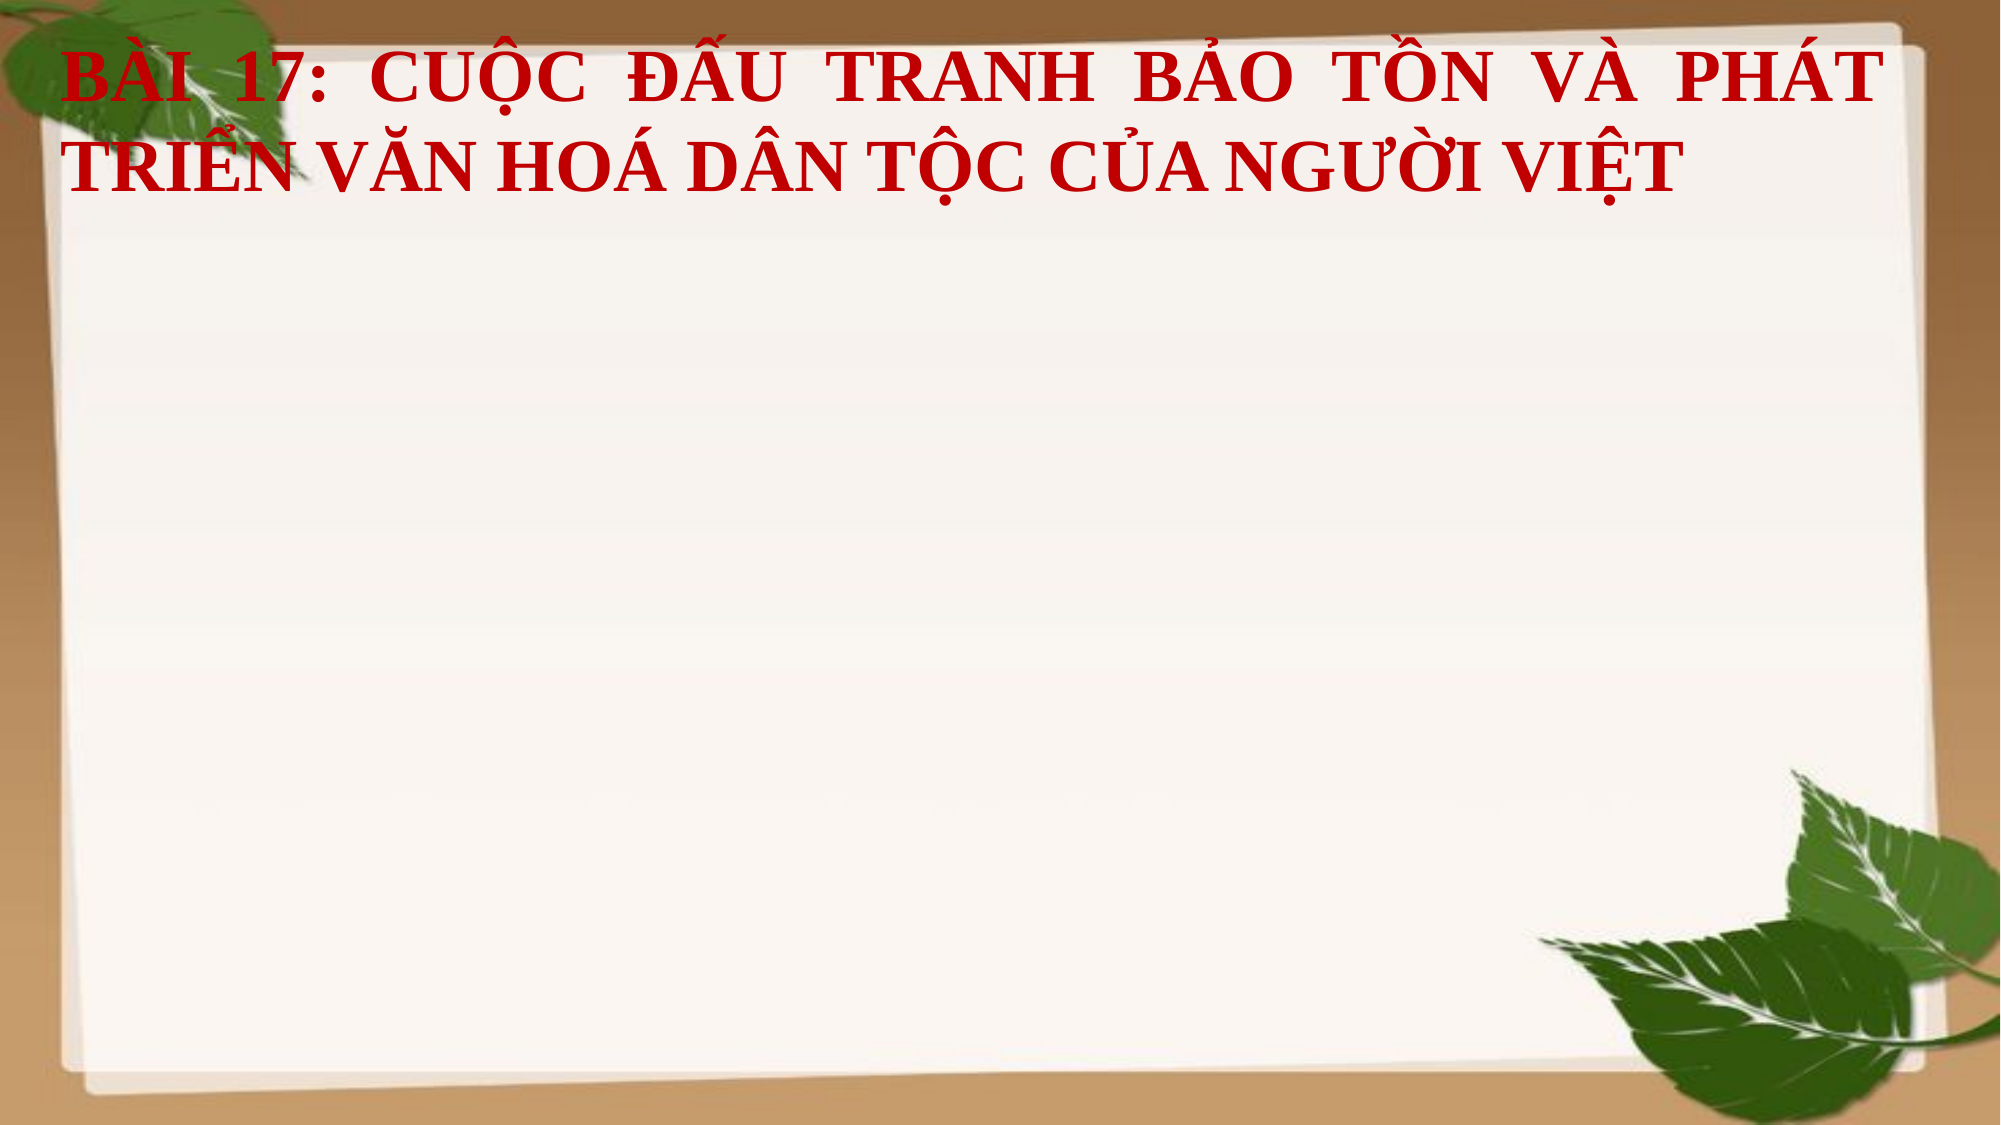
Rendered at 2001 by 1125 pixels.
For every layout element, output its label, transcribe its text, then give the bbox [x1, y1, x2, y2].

text_box BÀI 17: CUỘC ĐẤU TRANH BẢO TỒN VÀ PHÁT TRIỂN VĂN HOÁ DÂN TỘC CỦA NGƯỜI VIỆT [45, 18, 1900, 214]
picture [0, 0, 2001, 1125]
